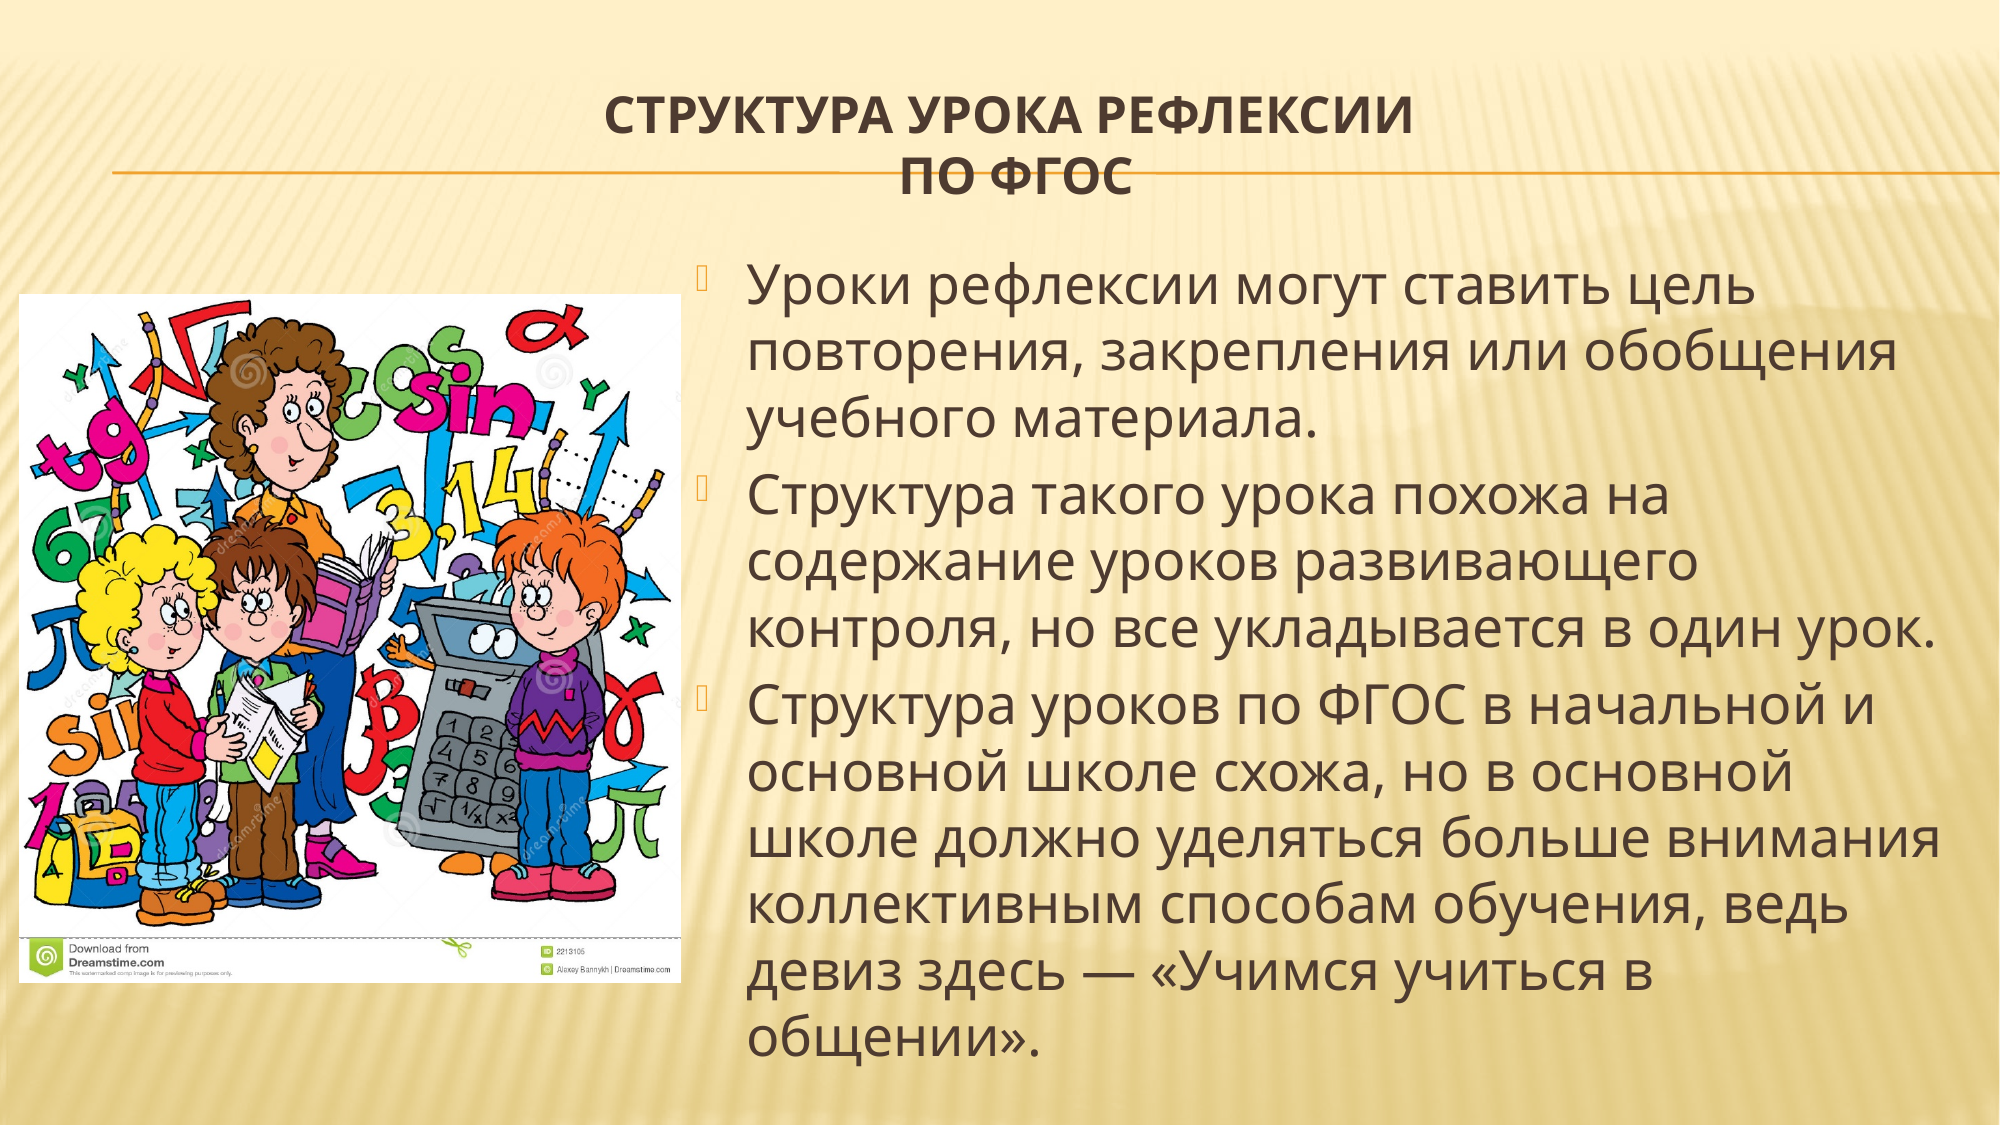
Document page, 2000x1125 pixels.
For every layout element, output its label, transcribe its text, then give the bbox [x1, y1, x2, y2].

title Структура урока рефлексии по ФГОС [66, 75, 1967, 213]
picture [18, 294, 682, 983]
list Уроки рефлексии могут ставить цель повторения, закрепления или обобщения учебного материала. Структура такого урока похожа на содержание уроков развивающего контроля, но все укладывается в один урок. Структура уроков по ФГОС в начальной и основной школе схожа, но в основной школе должно уделяться больше внимания коллективным способам обучения, ведь девиз здесь — «Учимся учиться в общении». [680, 241, 1968, 1111]
